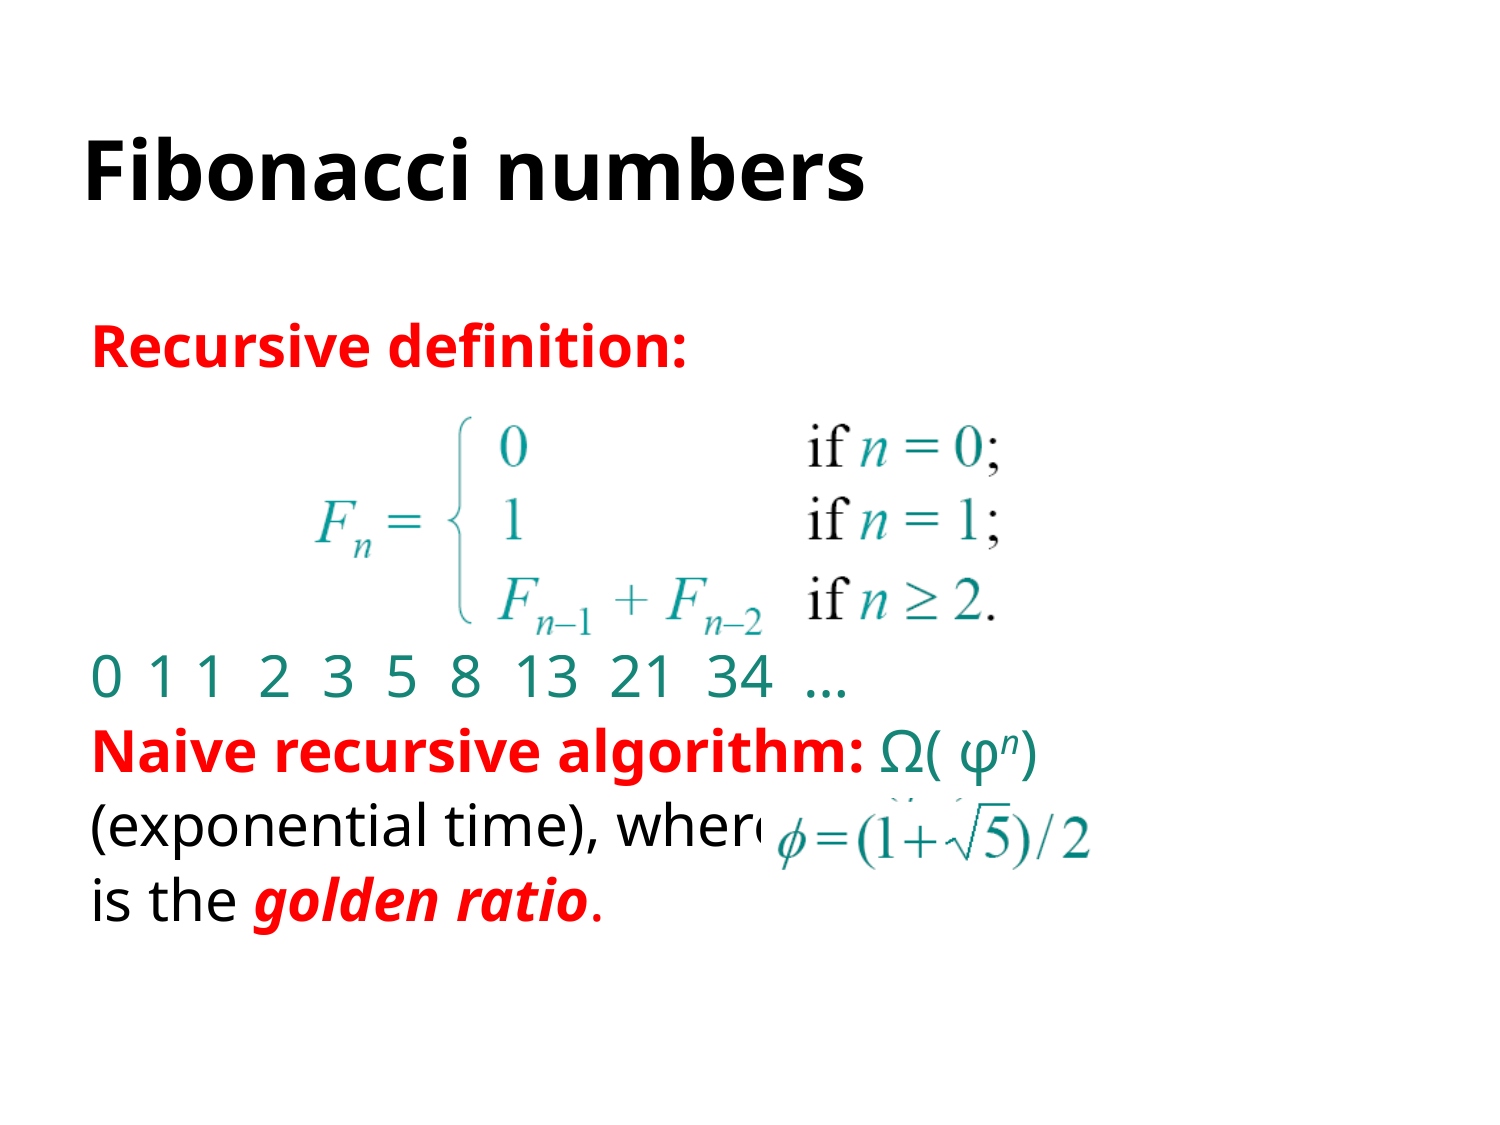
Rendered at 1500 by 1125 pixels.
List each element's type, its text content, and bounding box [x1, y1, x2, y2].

picture [761, 798, 1117, 882]
picture [135, 396, 1070, 656]
list Recursive definition: 0 1 1 2 3 5 8 13 21 34 … Naive recursive algorithm: Ω( φn) (exponential time), where is the golden ratio. [75, 309, 1417, 994]
title Fibonacci numbers [66, 37, 1342, 225]
